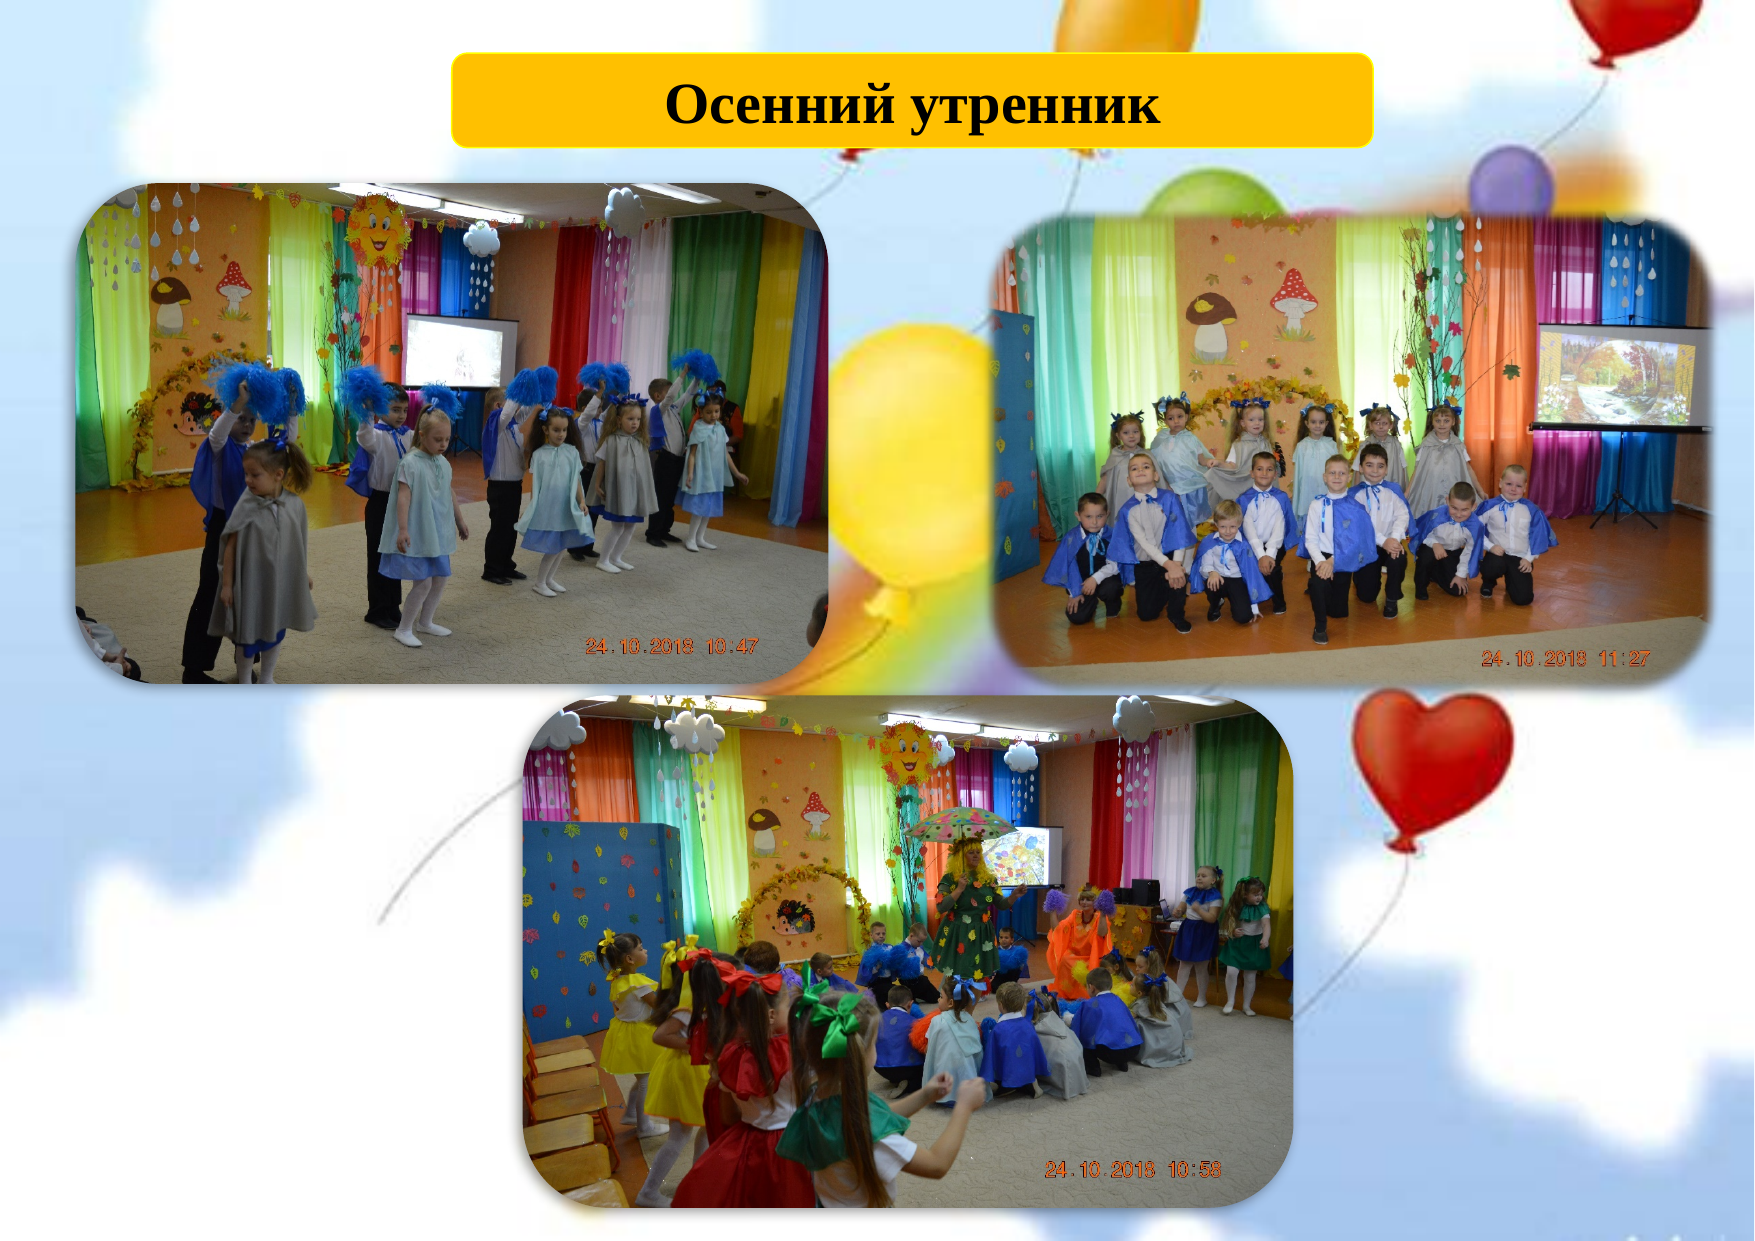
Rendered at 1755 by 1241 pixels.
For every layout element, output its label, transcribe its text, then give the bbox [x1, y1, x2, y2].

picture [0, 0, 1755, 1241]
text_box Осенний утренник [451, 53, 1374, 148]
